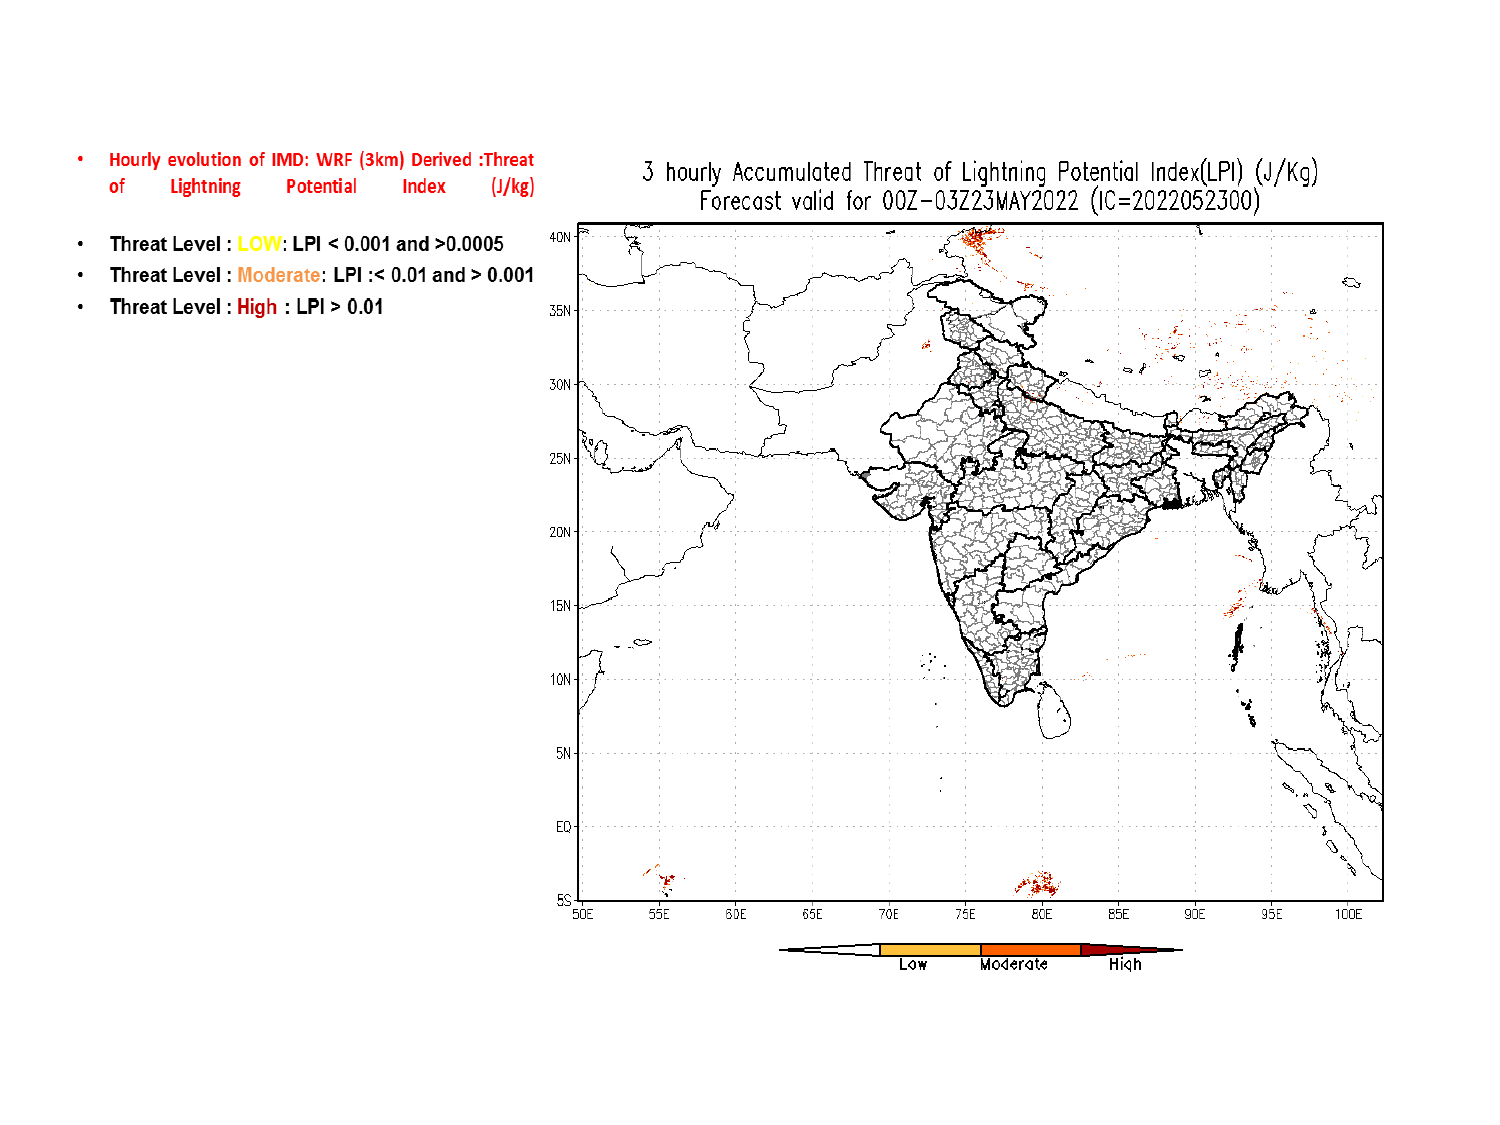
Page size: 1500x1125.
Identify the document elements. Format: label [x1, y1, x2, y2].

picture [74, 149, 1426, 976]
